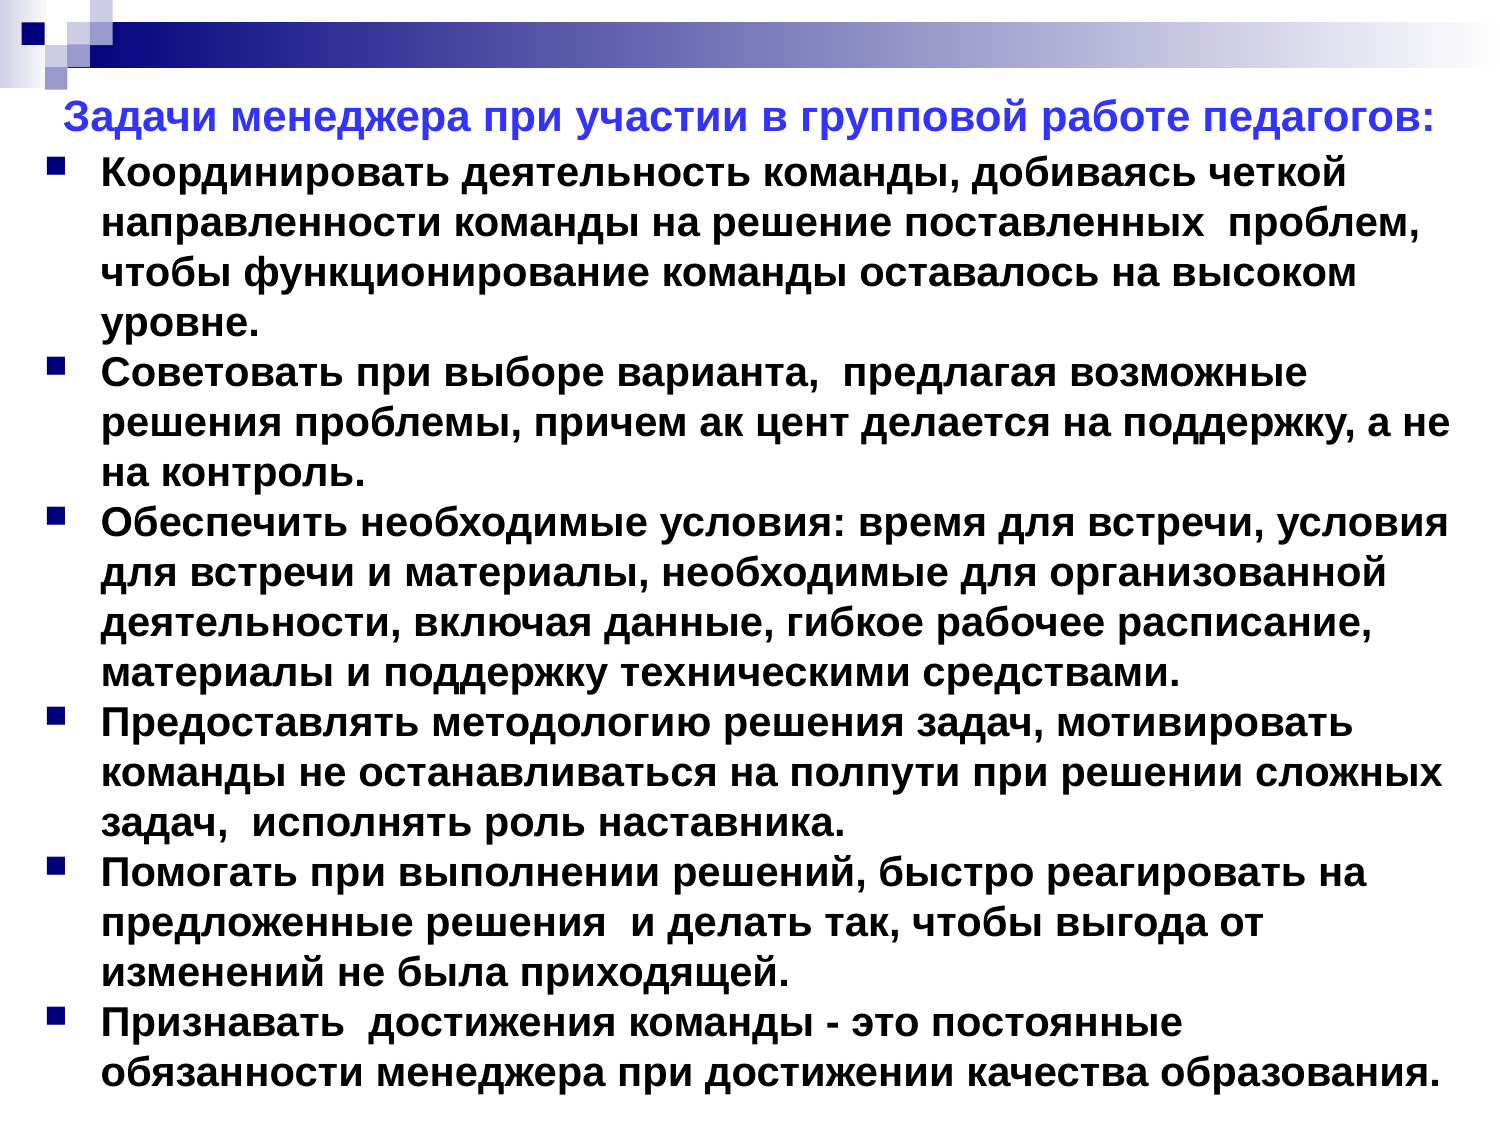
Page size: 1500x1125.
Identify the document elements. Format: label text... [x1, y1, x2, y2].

title Задачи менеджера при участии в групповой работе педагогов: [0, 78, 1500, 150]
list Координировать деятельность команды, добиваясь четкой направленности команды на решение поставленных проблем, чтобы функционирование команды оставалось на высоком уровне. Советовать при выборе варианта, предлагая возможные решения проблемы, причем ак цент делается на поддержку, а не на контроль. Обеспечить необходимые условия: время для встречи, условия для встречи и материалы, необходимые для организованной деятельности, включая данные, гибкое рабочее расписание, материалы и поддержку техническими средствами. Предоставлять методологию решения задач, мотивировать команды не останавливаться на полпути при решении сложных задач, исполнять роль наставника. Помогать при выполнении решений, быстро реагировать на предложенные решения и делать так, чтобы выгода от изменений не была приходящей. Признавать достижения команды - это постоянные обязанности менеджера при достижении качества образования. [29, 137, 1471, 1090]
